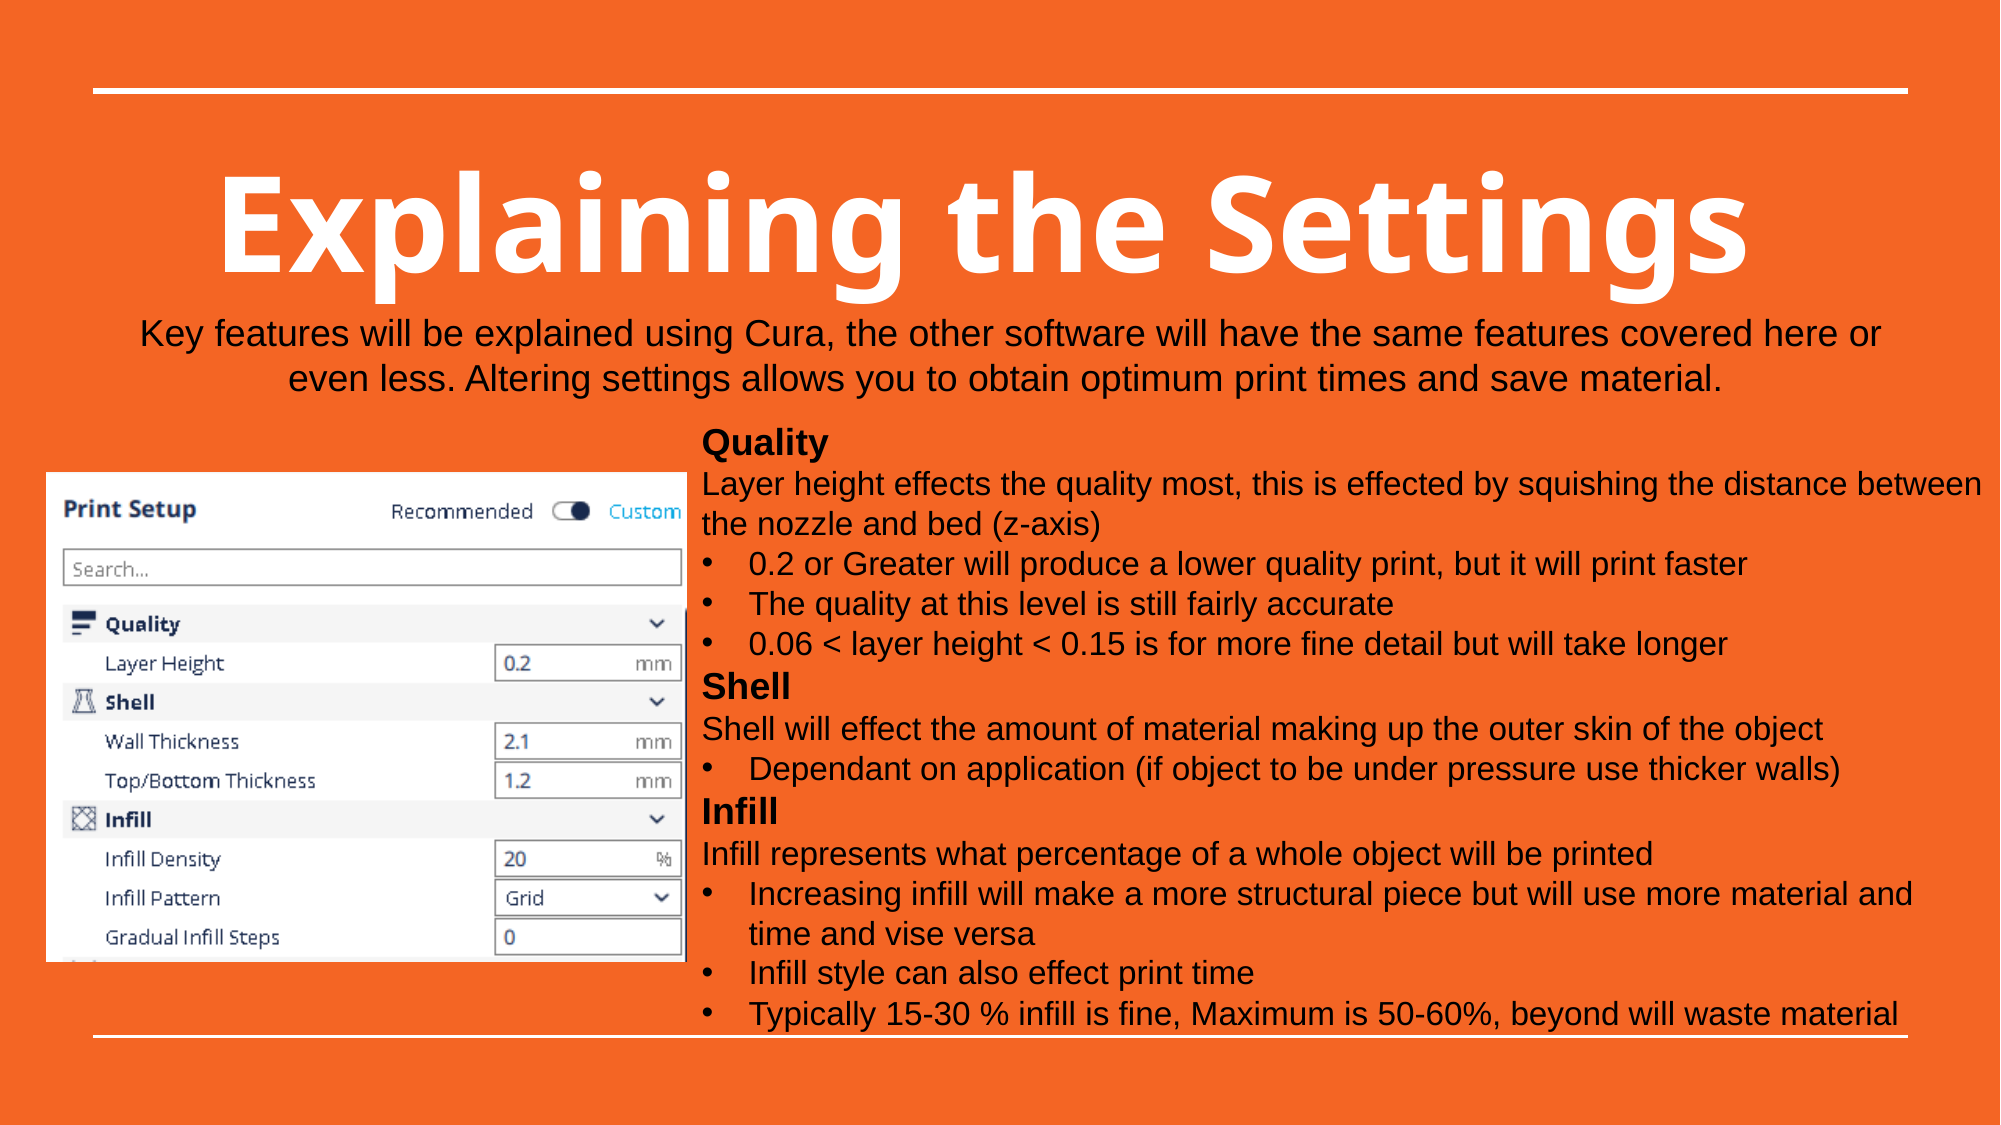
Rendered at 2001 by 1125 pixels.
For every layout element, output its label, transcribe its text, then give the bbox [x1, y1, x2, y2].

text_box Key features will be explained using Cura, the other software will have the same features covered here or even less. Altering settings allows you to obtain optimum print times and save material. [95, 302, 1927, 407]
picture [45, 472, 688, 962]
text_box Quality Layer height effects the quality most, this is effected by squishing the distance between the nozzle and bed (z-axis) 0.2 or Greater will produce a lower quality print, but it will print faster The quality at this level is still fairly accurate 0.06 < layer height < 0.15 is for more fine detail but will take longer Shell Shell will effect the amount of material making up the outer skin of the object Dependant on application (if object to be under pressure use thicker walls) Infill Infill represents what percentage of a whole object will be printed Increasing infill will make a more structural piece but will use more material and time and vise versa Infill style can also effect print time Typically 15-30 % infill is fine, Maximum is 50-60%, beyond will waste material [686, 410, 2000, 1079]
title Explaining the Settings [92, 50, 1908, 389]
